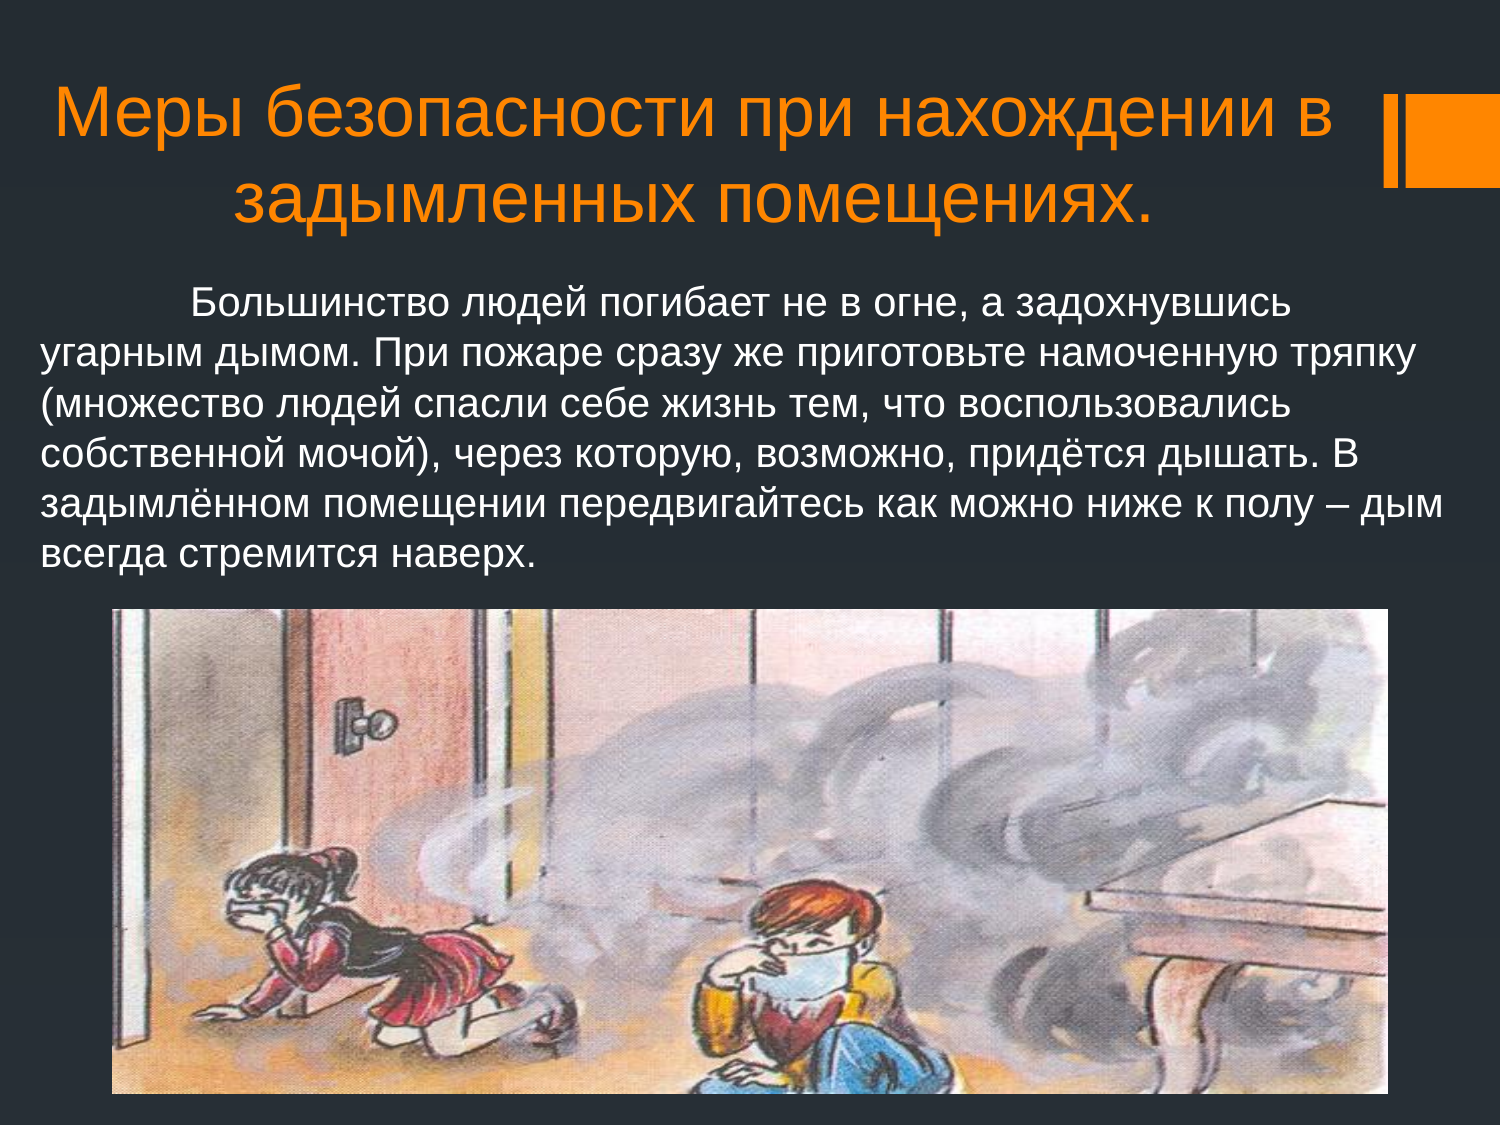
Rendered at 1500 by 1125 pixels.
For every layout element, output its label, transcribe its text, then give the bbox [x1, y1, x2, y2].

list Большинство людей погибает не в огне, а задохнувшись угарным дымом. При пожаре сразу же приготовьте намоченную тряпку (множество людей спасли себе жизнь тем, что воспользовались собственной мочой), через которую, возможно, придётся дышать. В задымлённом помещении передвигайтесь как можно ниже к полу – дым всегда стремится наверх. [17, 267, 1471, 849]
title Меры безопасности при нахождении в задымленных помещениях. [29, 54, 1360, 244]
picture [111, 609, 1389, 1095]
